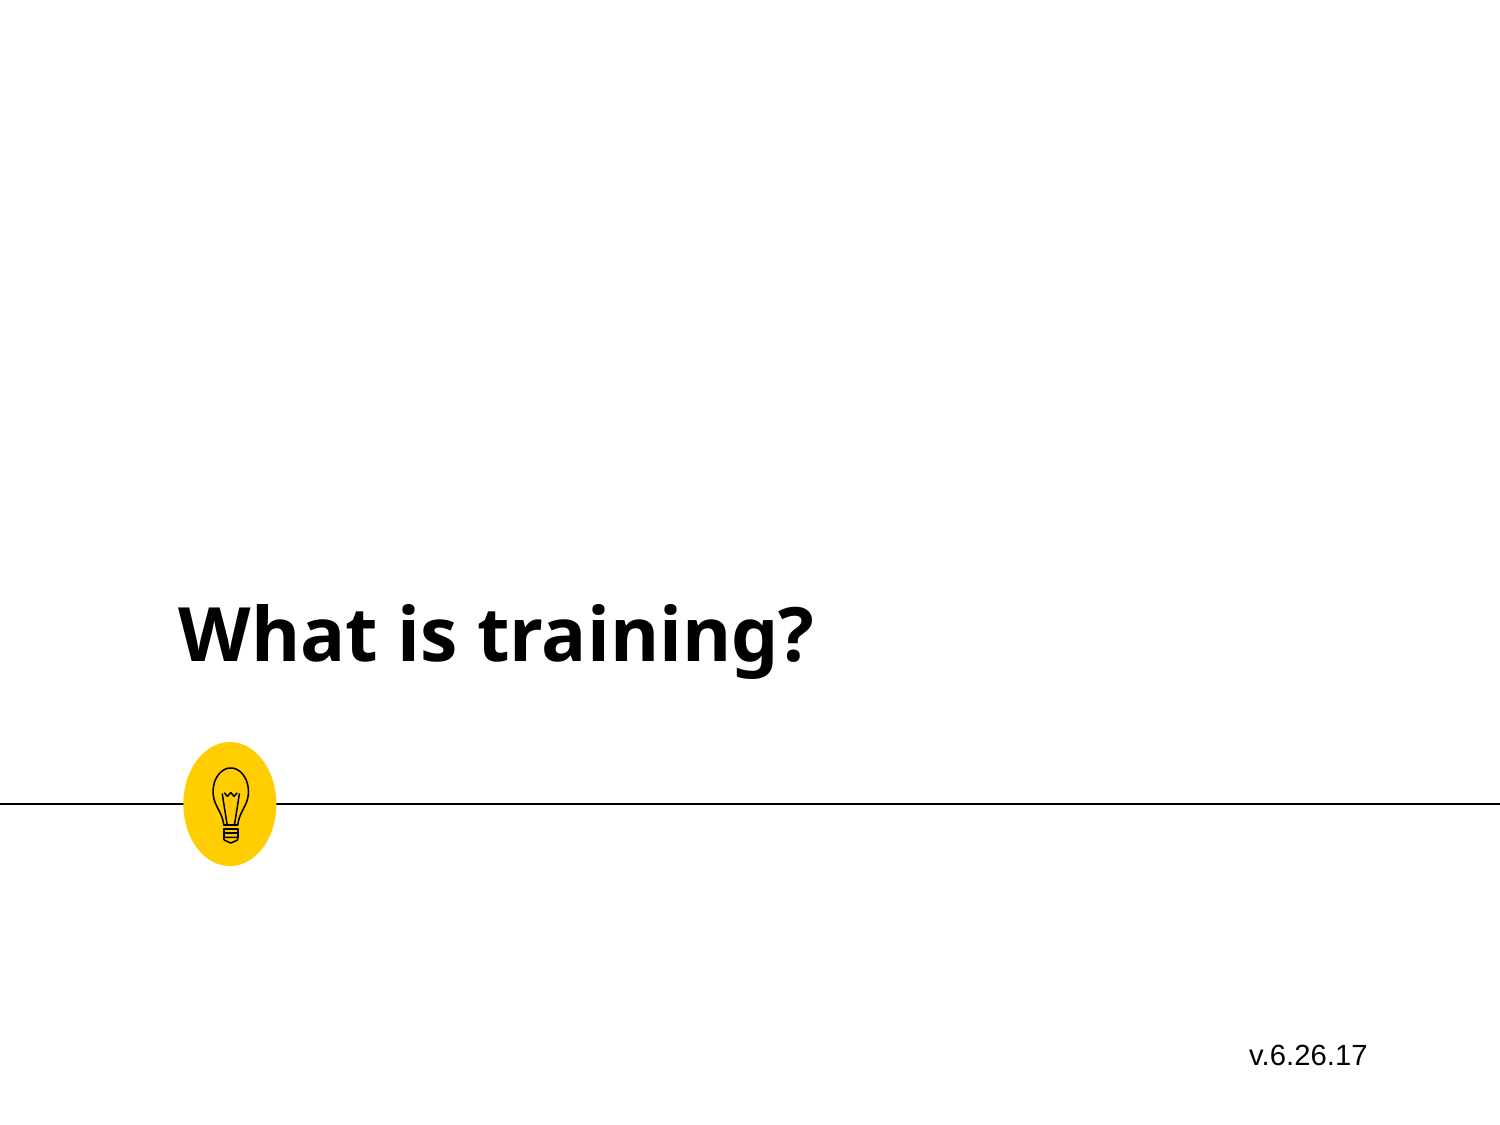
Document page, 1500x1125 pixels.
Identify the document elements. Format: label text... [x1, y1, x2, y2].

title What is training? [163, 438, 906, 692]
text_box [212, 767, 249, 844]
text_box v.6.26.17 [1234, 1028, 1383, 1079]
